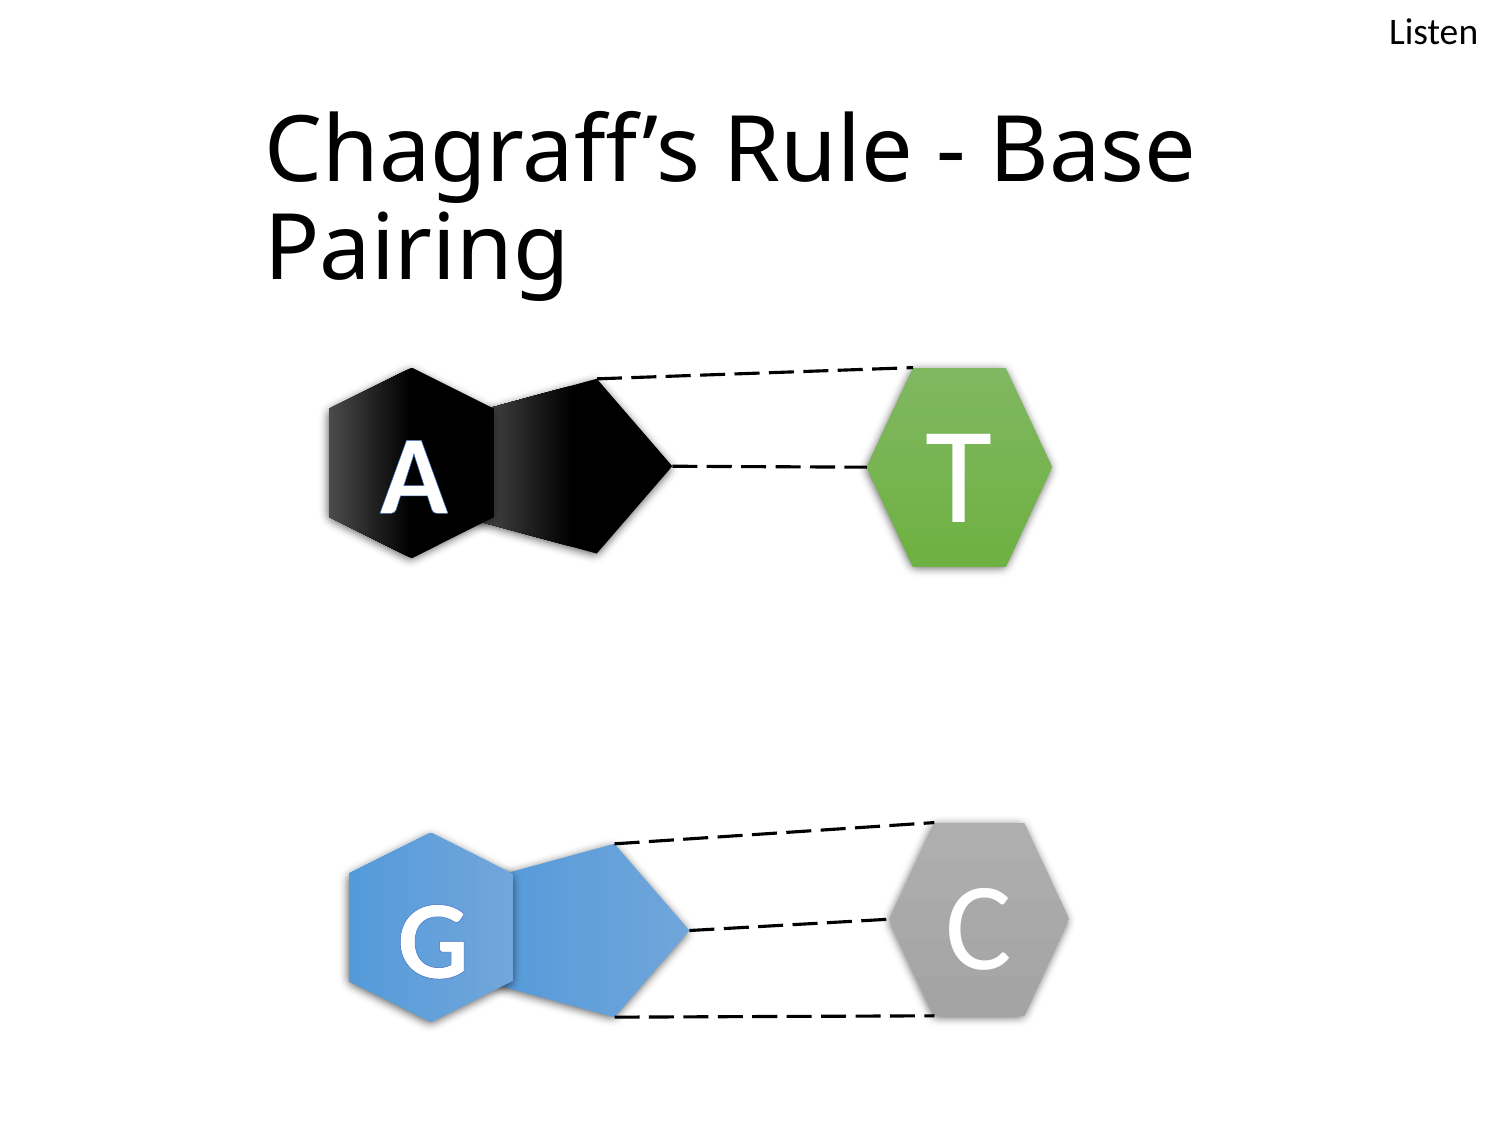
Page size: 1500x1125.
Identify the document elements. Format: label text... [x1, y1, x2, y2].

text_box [328, 367, 673, 559]
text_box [348, 832, 690, 1022]
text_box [689, 919, 890, 931]
text_box C [889, 822, 1070, 1016]
title Chagraff’s Rule - Base Pairing [249, 77, 1446, 324]
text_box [596, 367, 914, 379]
text_box Listen [1374, 0, 1500, 60]
text_box T [867, 367, 1052, 567]
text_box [614, 822, 935, 844]
